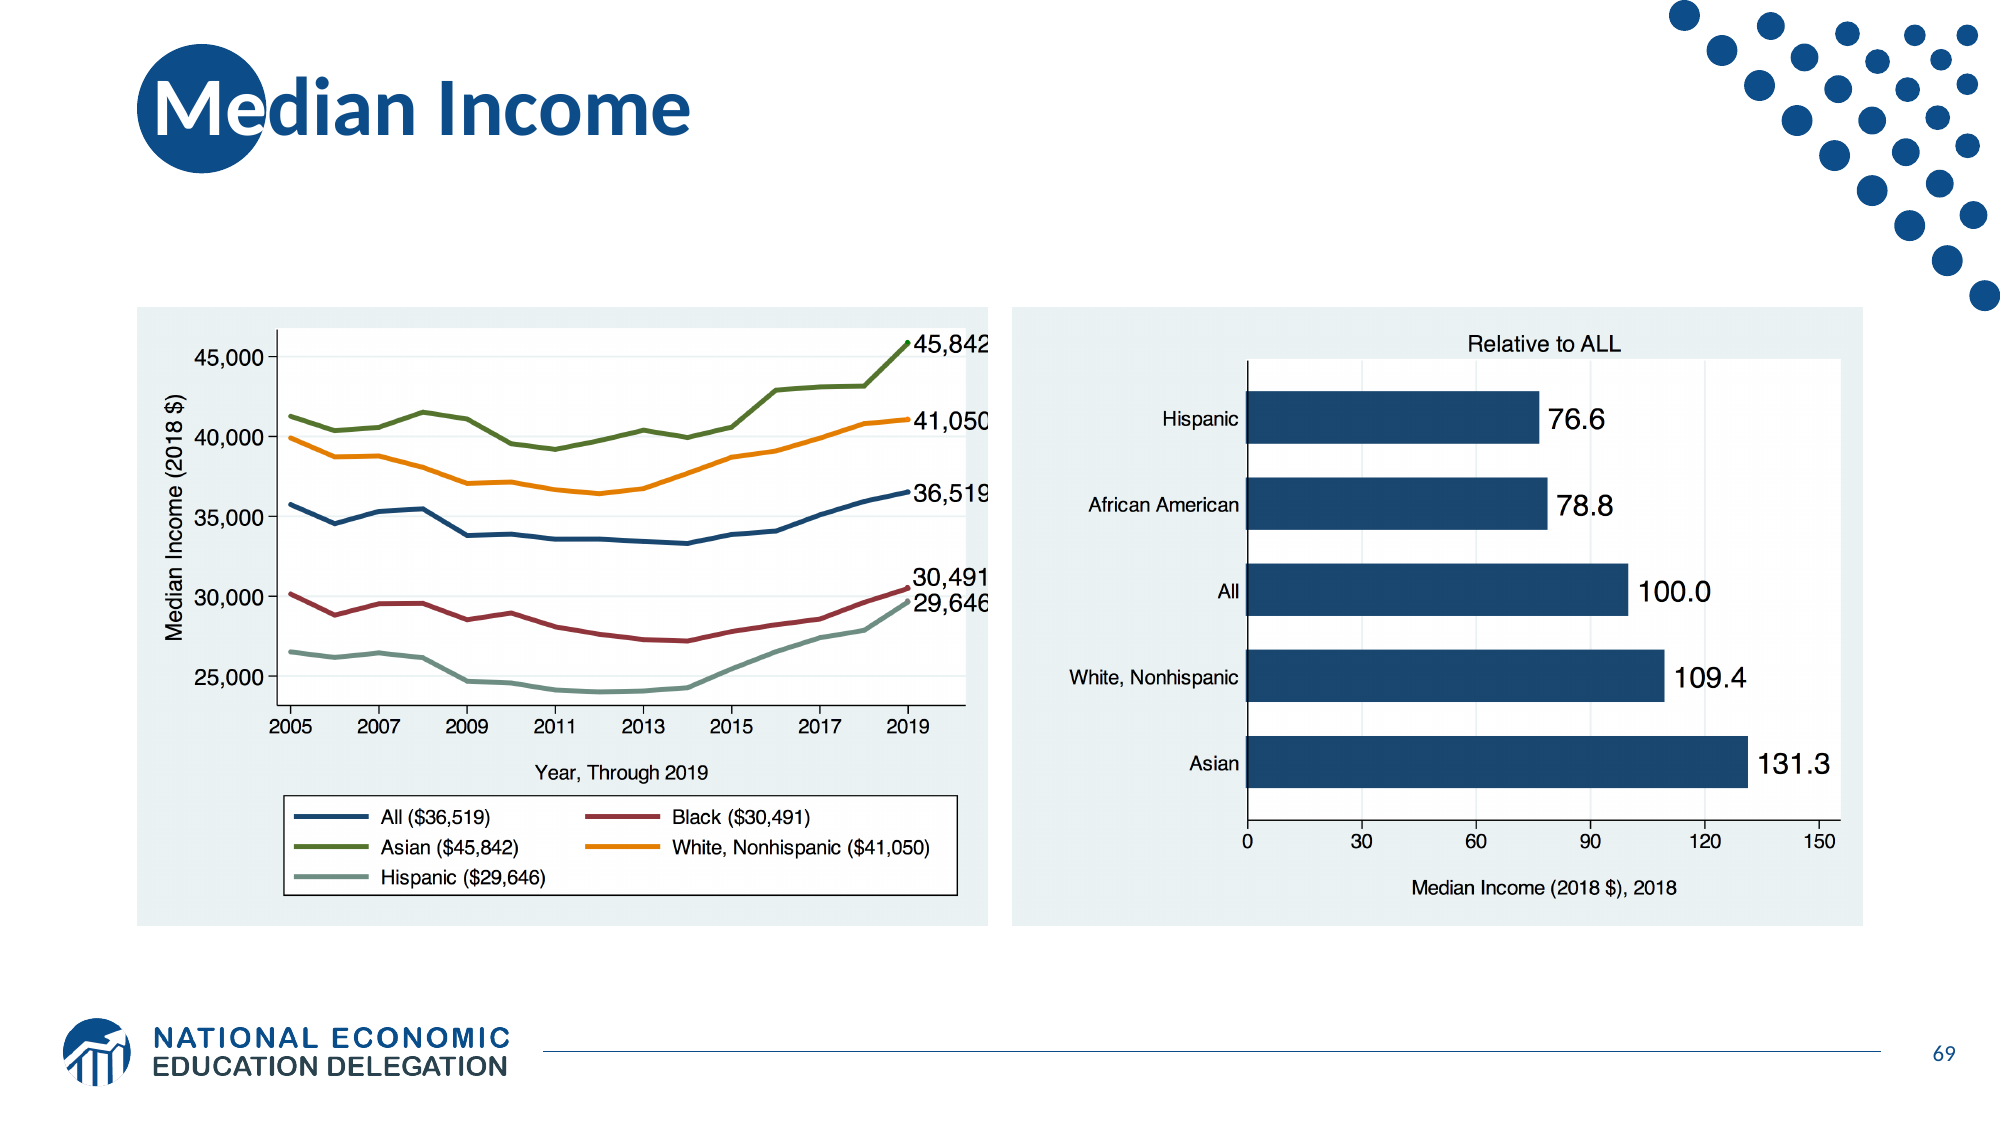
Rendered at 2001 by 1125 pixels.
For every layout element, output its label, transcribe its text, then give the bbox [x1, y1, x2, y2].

title Median Income [137, 0, 1863, 218]
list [137, 307, 988, 926]
slide_number 69 [1521, 1022, 1972, 1082]
picture [55, 1013, 520, 1091]
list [1012, 307, 1863, 926]
